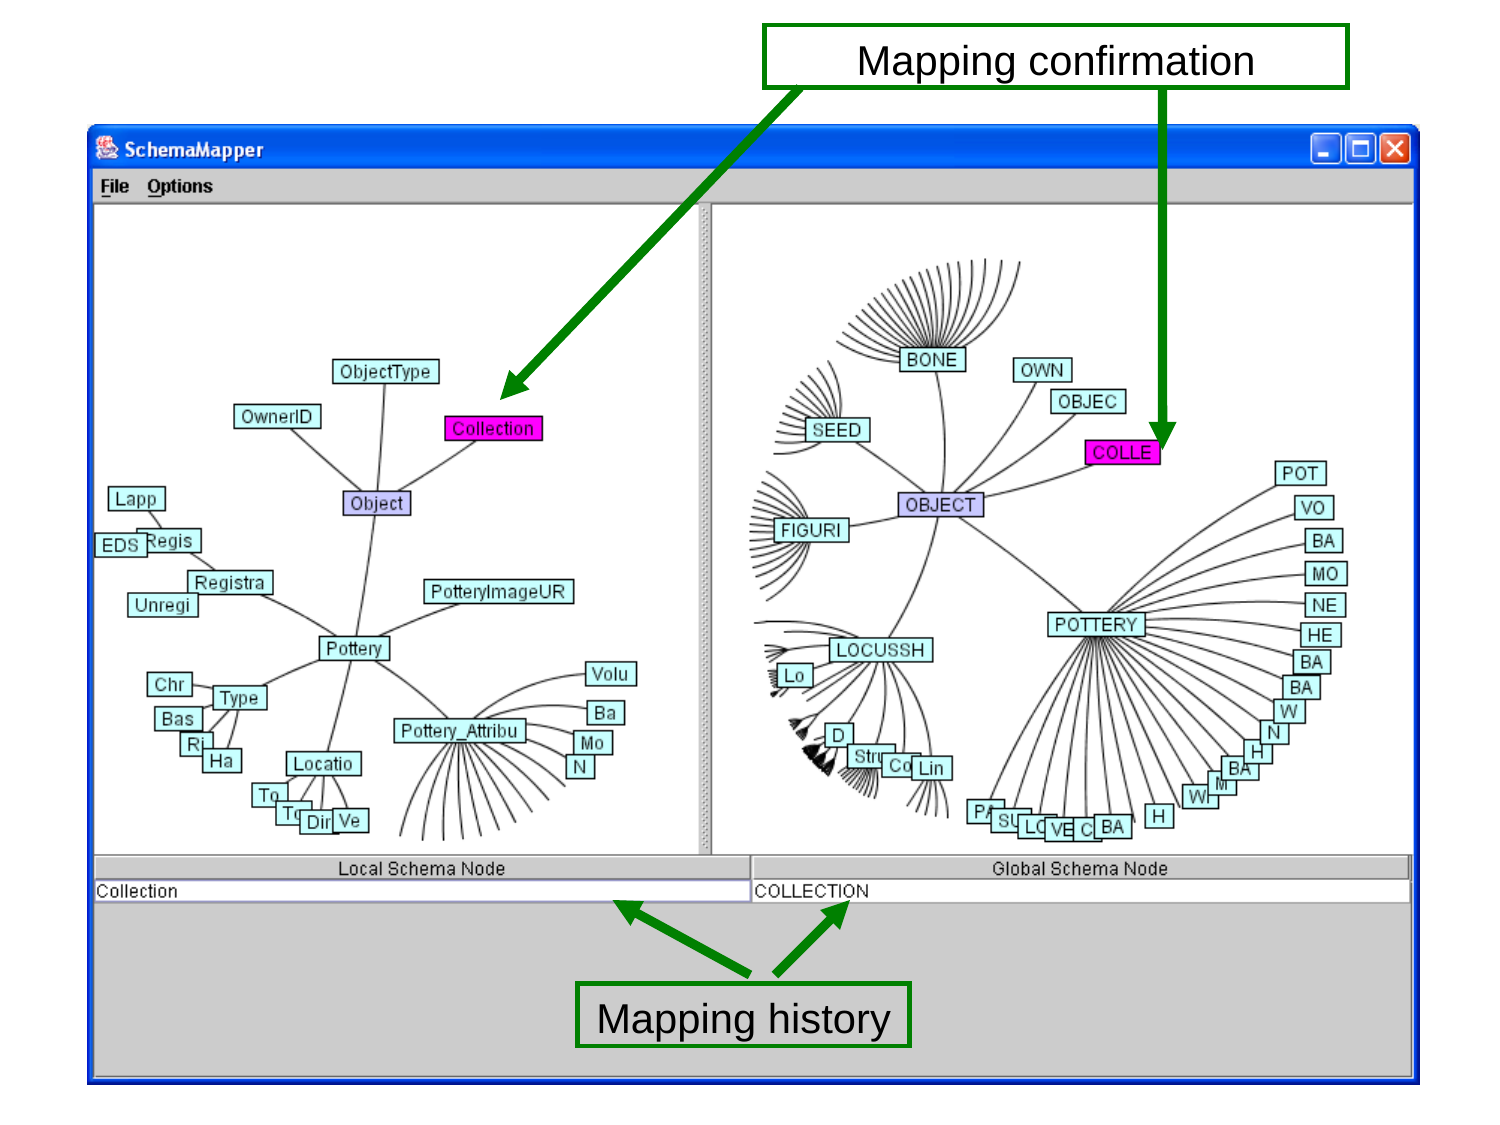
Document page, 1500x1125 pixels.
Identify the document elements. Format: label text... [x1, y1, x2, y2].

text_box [737, 24, 1376, 92]
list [87, 124, 1420, 1086]
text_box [562, 983, 926, 1051]
slide_number 74 [1074, 1024, 1426, 1103]
